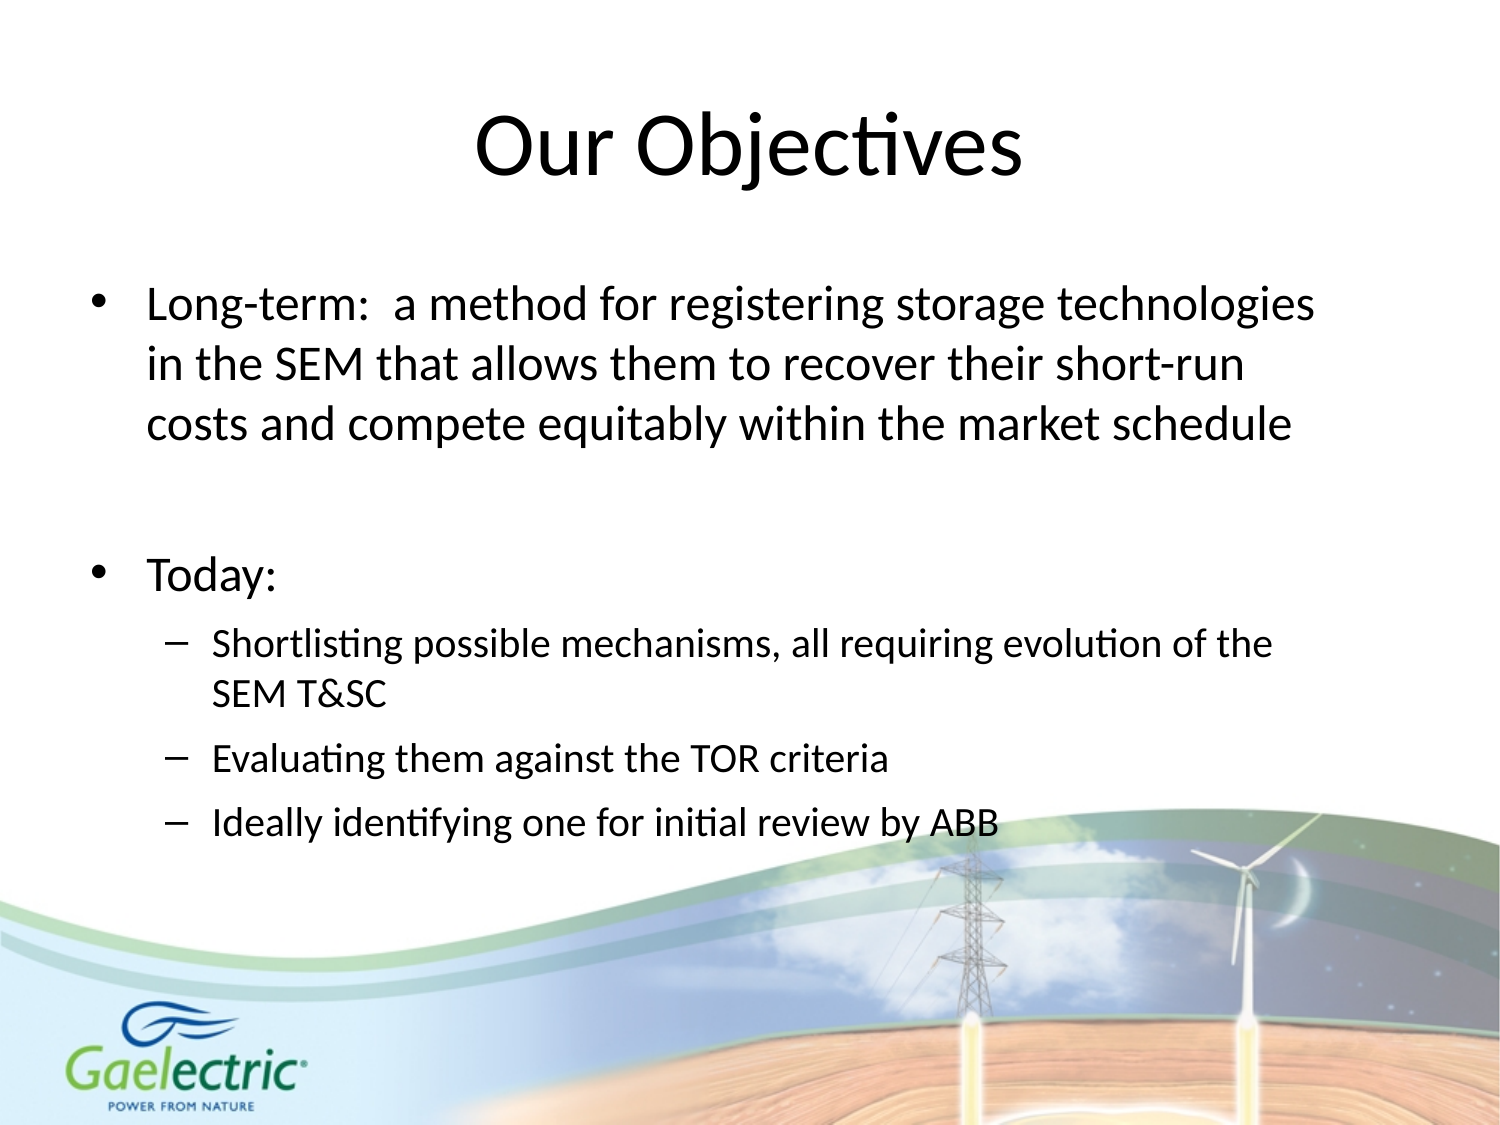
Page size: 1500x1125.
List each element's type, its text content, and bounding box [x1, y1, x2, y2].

picture [0, 0, 1500, 1125]
title Our Objectives [75, 45, 1425, 233]
list Long-term: a method for registering storage technologies in the SEM that allows them to recover their short-run costs and compete equitably within the market schedule Today: Shortlisting possible mechanisms, all requiring evolution of the SEM T&SC Evaluating them against the TOR criteria Ideally identifying one for initial review by ABB [75, 262, 1358, 1005]
